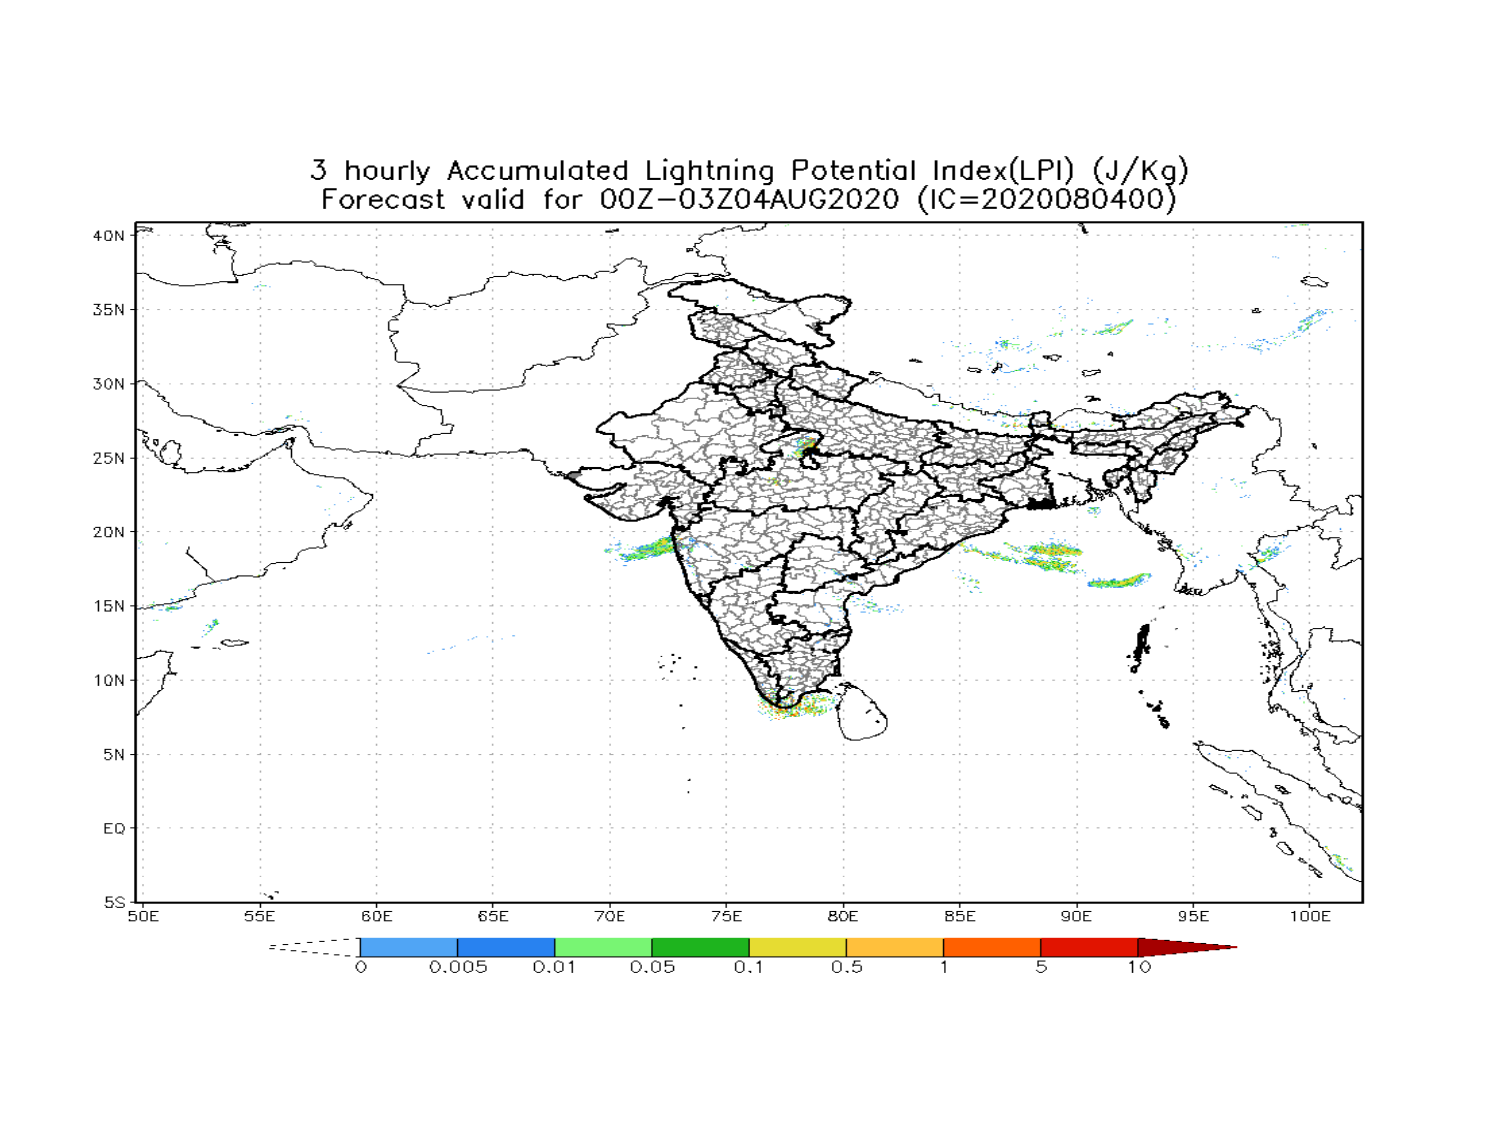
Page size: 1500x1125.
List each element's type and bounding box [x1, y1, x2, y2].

picture [74, 149, 1426, 976]
